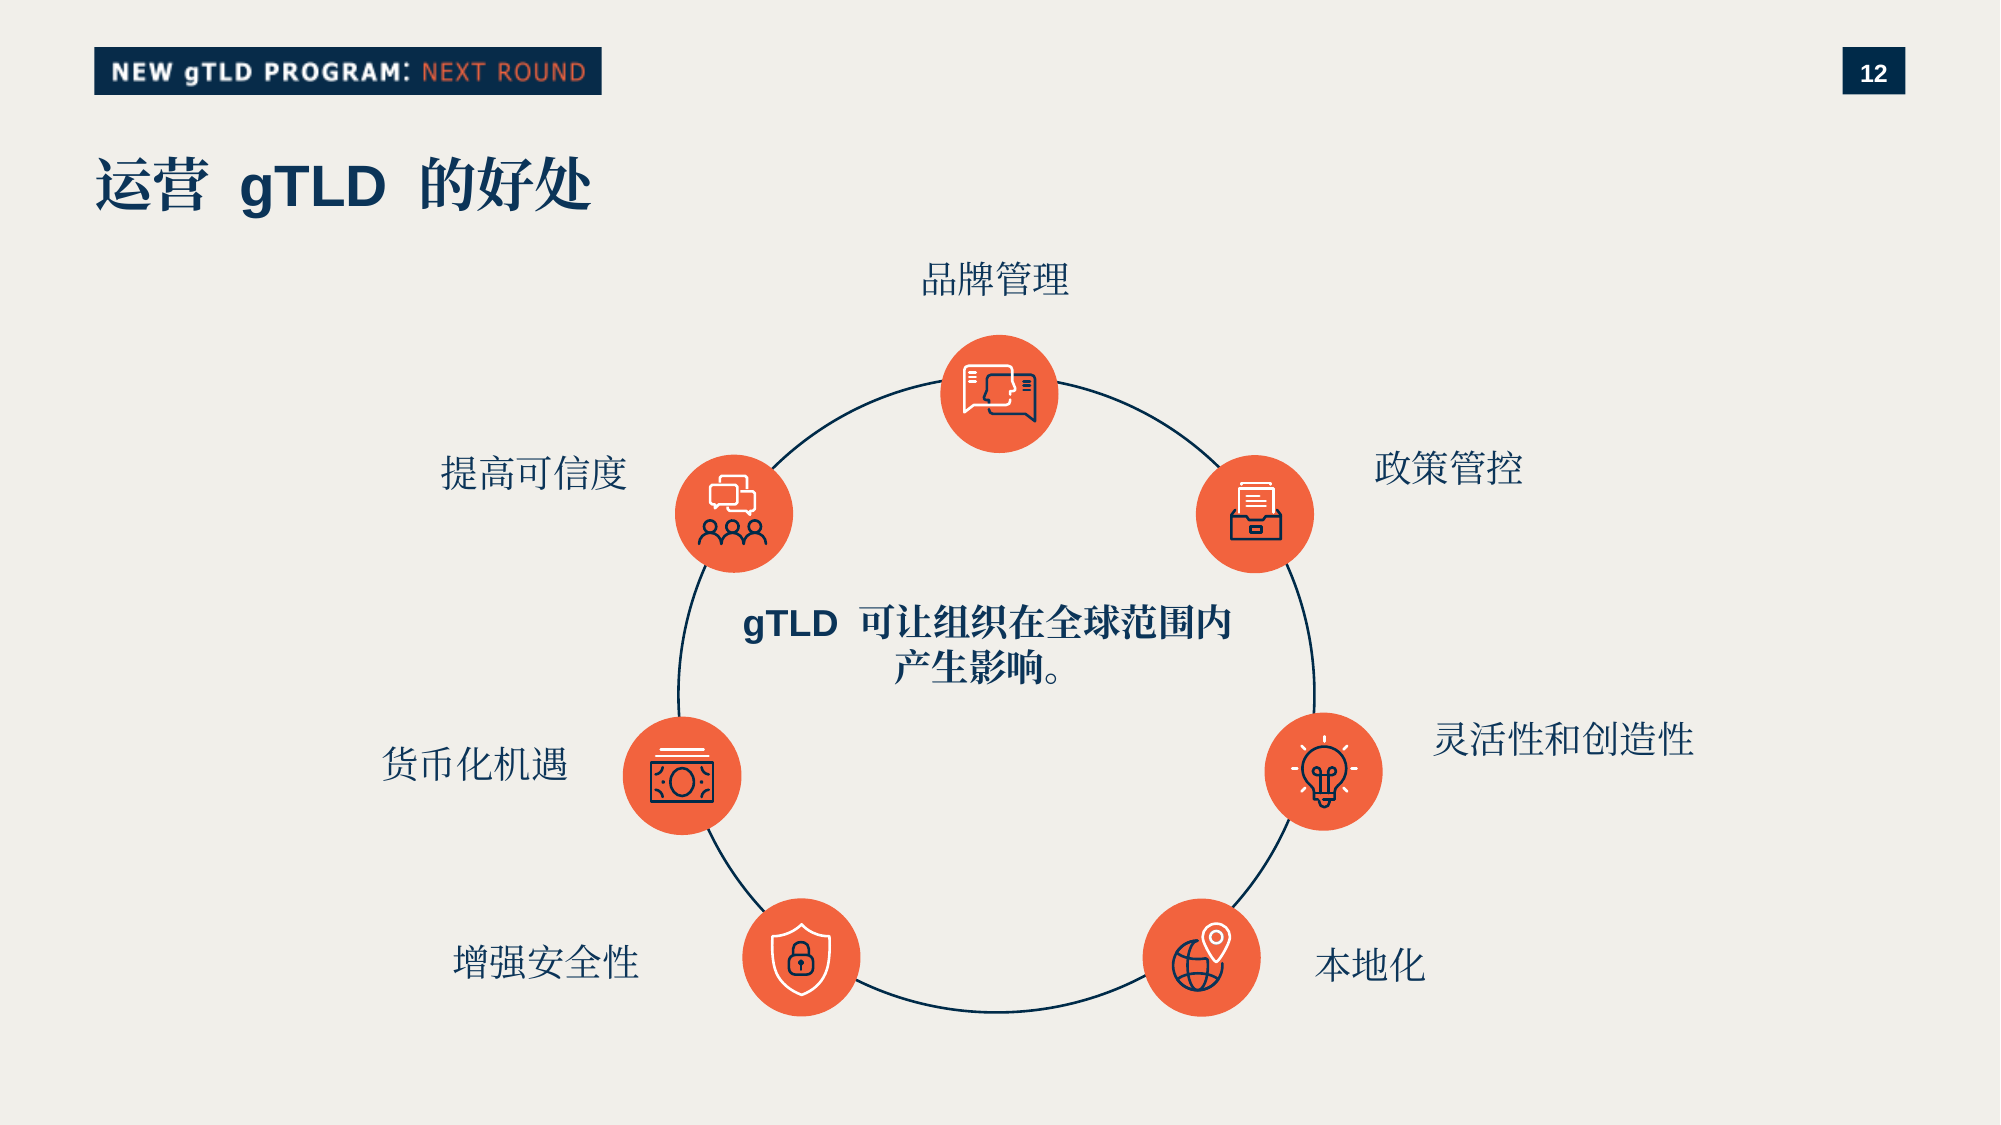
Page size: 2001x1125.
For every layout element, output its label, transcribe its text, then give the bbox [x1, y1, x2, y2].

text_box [1142, 898, 1261, 1017]
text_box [1195, 454, 1315, 574]
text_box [622, 716, 742, 836]
text_box 品牌管理 [834, 255, 1166, 307]
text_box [674, 454, 794, 573]
title 运营 gTLD 的好处 [94, 147, 1196, 237]
text_box 政策管控 [1283, 445, 1615, 547]
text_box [742, 898, 861, 1017]
text_box 灵活性和创造性 [1398, 715, 1729, 818]
text_box [678, 382, 1315, 1013]
text_box 本地化 [1314, 941, 1588, 998]
text_box 提高可信度 [369, 449, 700, 552]
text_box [1264, 712, 1383, 831]
text_box 增强安全性 [339, 938, 737, 989]
text_box gTLD 可让组织在全球范围内产生影响。 [727, 586, 1248, 701]
text_box 货币化机遇 [309, 741, 623, 844]
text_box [940, 334, 1059, 454]
